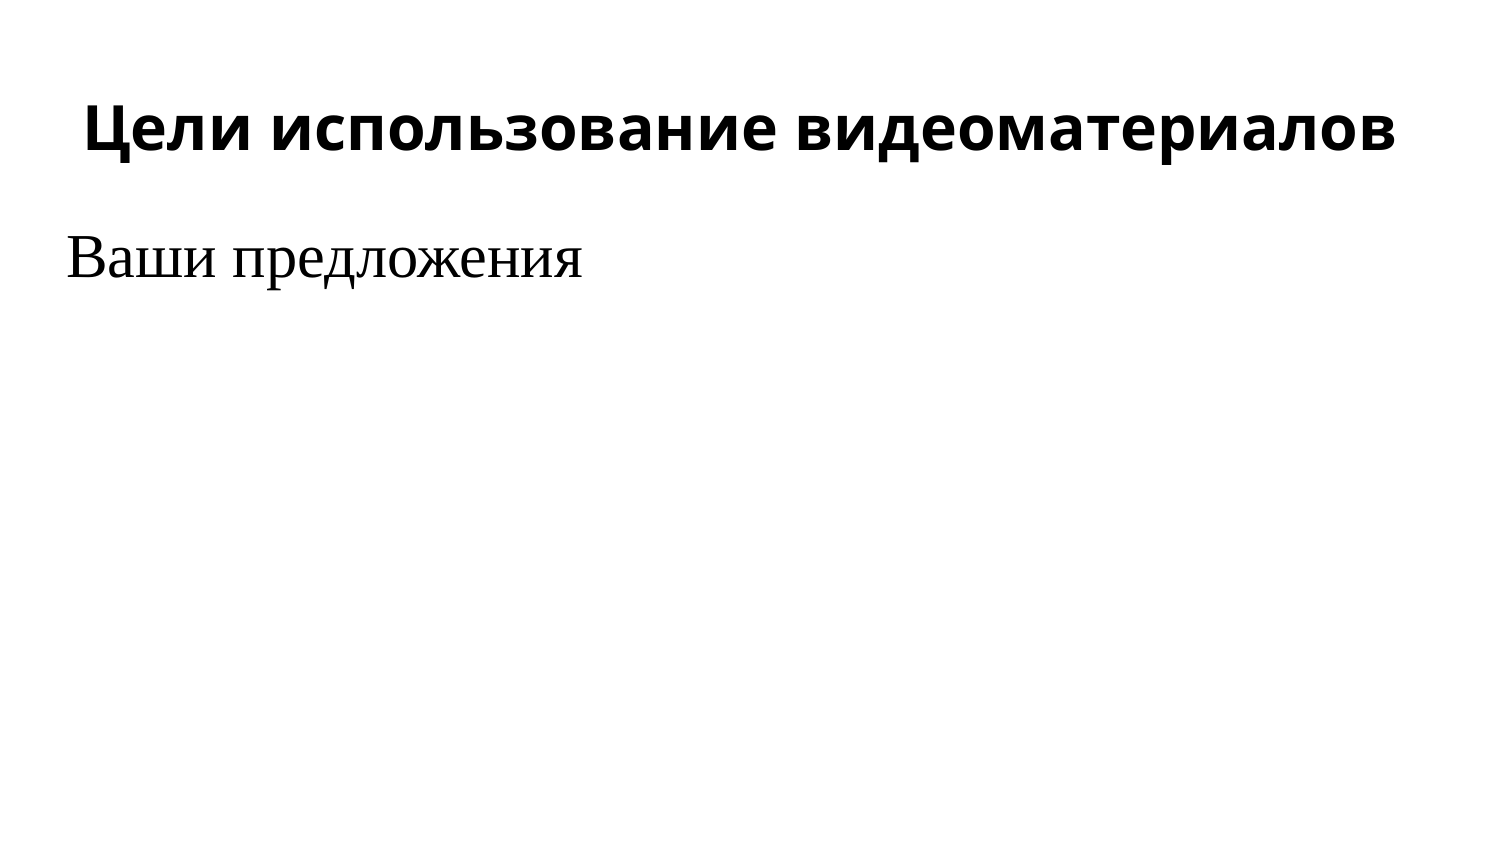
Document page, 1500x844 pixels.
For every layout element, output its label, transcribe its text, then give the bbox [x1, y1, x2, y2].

list Ваши предложения [51, 189, 1449, 750]
title Цели использование видеоматериалов [51, 72, 1449, 176]
